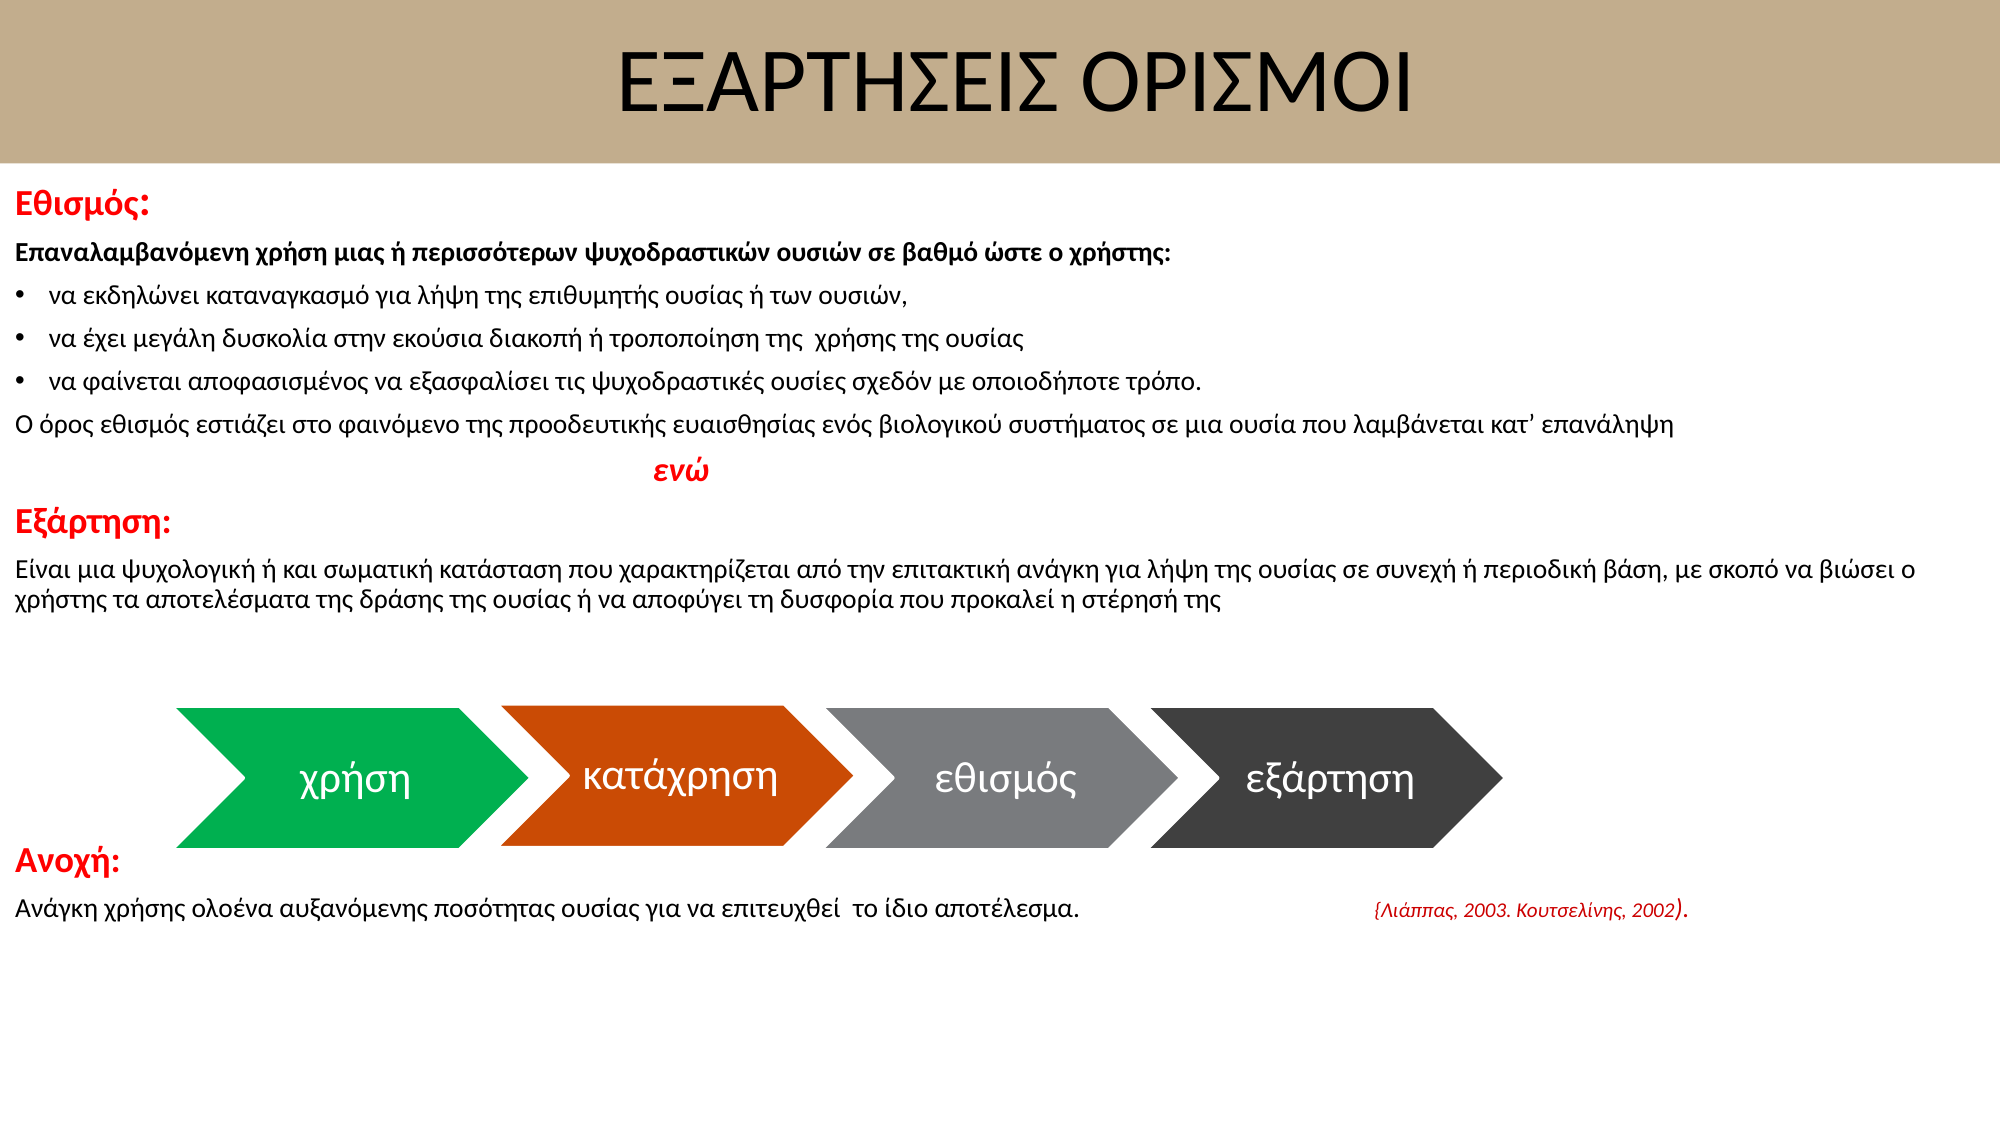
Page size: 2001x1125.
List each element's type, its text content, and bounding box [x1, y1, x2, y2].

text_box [169, 656, 1507, 900]
title ΕΞΑΡΤΗΣΕΙΣ ΟΡΙΣΜΟΙ [0, 0, 2000, 164]
list Εθισμός: Επαναλαμβανόμενη χρήση μιας ή περισσότερων ψυχοδραστικών ουσιών σε βαθμό ώστε ο χρήστης: να εκδηλώνει καταναγκασμό για λήψη της επιθυμητής ουσίας ή των ουσιών, να έχει μεγάλη δυσκολία στην εκούσια διακοπή ή τροποποίηση της χρήσης της ουσίας να φαίνεται αποφασισμένος να εξασφαλίσει τις ψυχοδραστικές ουσίες σχεδόν με οποιοδήποτε τρόπο. Ο όρος εθισμός εστιάζει στο φαινόμενο της προοδευτικής ευαισθησίας ενός βιολογικού συστήματος σε μια ουσία που λαμβάνεται κατ’ επανάληψη ενώ Εξάρτηση: Είναι μια ψυχολογική ή και σωματική κατάσταση που χαρακτηρίζεται από την επιτακτική ανάγκη για λήψη της ουσίας σε συνεχή ή περιοδική βάση, με σκοπό να βιώσει ο χρήστης τα αποτελέσματα της δράσης της ουσίας ή να αποφύγει τη δυσφορία που προκαλεί η στέρησή της Ανοχή: Ανάγκη χρήσης ολοένα αυξανόμενης ποσότητας ουσίας για να επιτευχθεί το ίδιο αποτέλεσμα. {Λιάππας, 2003. Κουτσελίνης, 2002). [0, 170, 2000, 1125]
